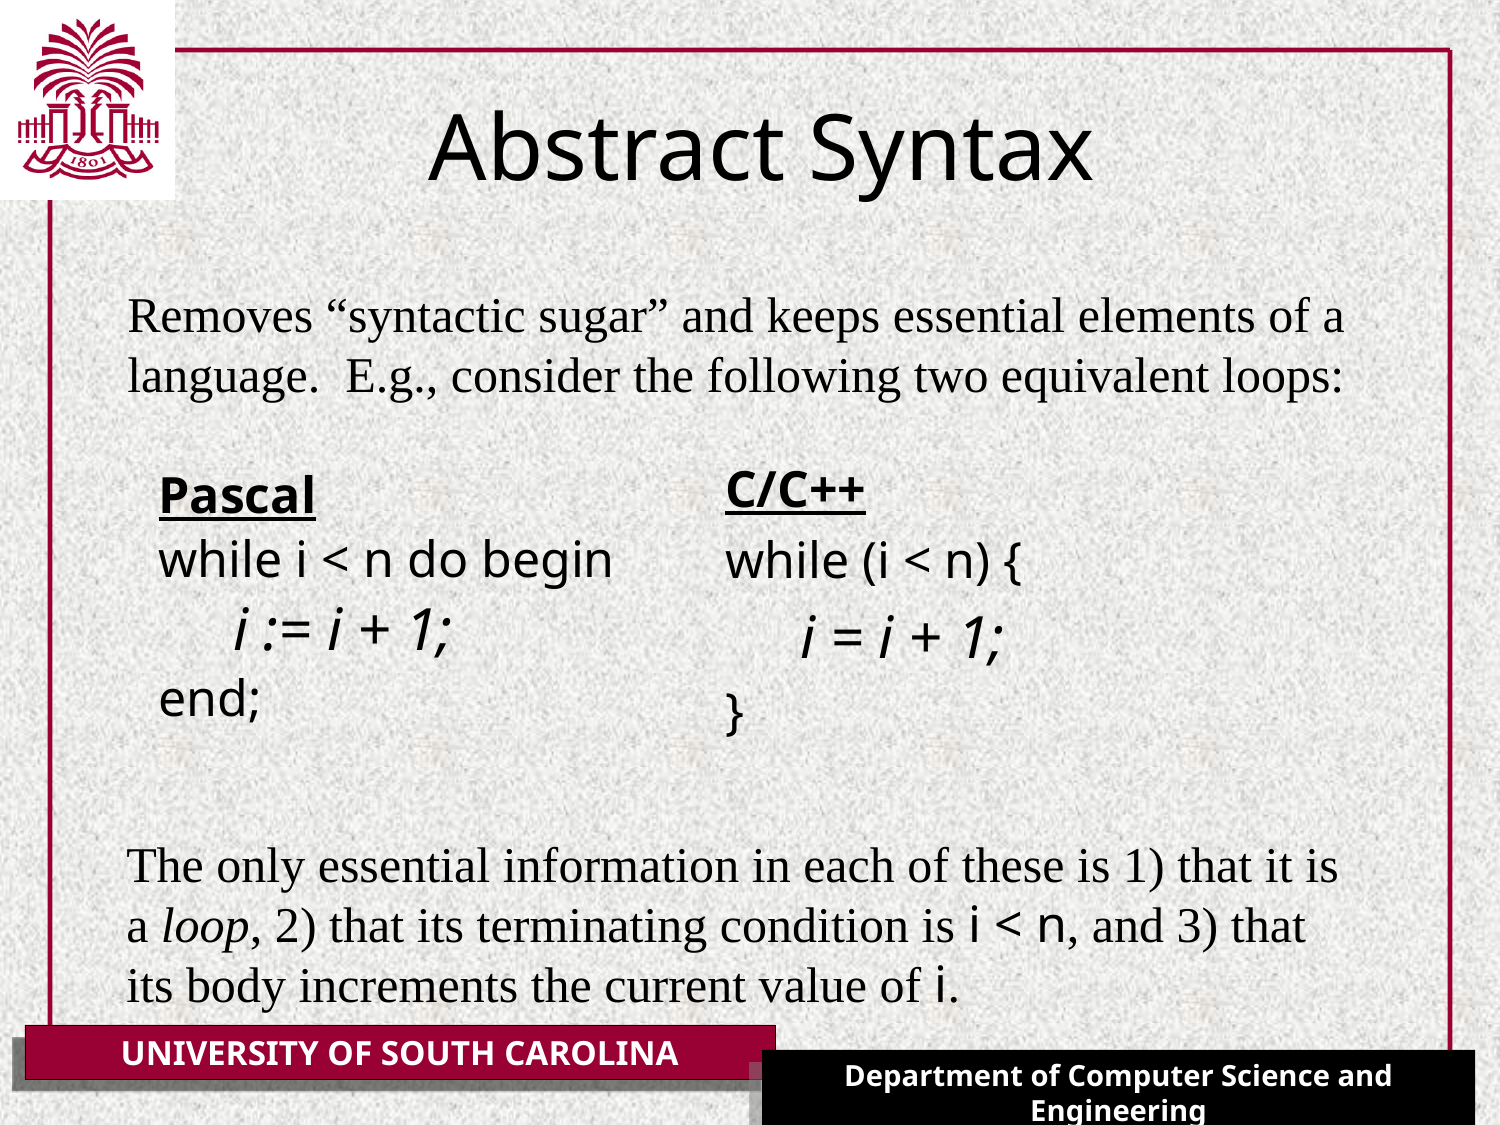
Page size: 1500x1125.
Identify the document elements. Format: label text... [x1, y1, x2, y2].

title Abstract Syntax [125, 87, 1400, 213]
picture [0, 0, 1500, 1125]
list C/C++ while (i < n) { i = i + 1; } [725, 462, 1138, 775]
picture [13, 1038, 749, 1091]
text_box Removes “syntactic sugar” and keeps essential elements of a language. E.g., consider the following two equivalent loops: [112, 274, 1400, 410]
text_box The only essential information in each of these is 1) that it is a loop, 2) that its terminating condition is i < n, and 3) that its body increments the current value of i. [111, 824, 1355, 1020]
list Pascal while i < n do begin i := i + 1; end; [158, 469, 663, 738]
